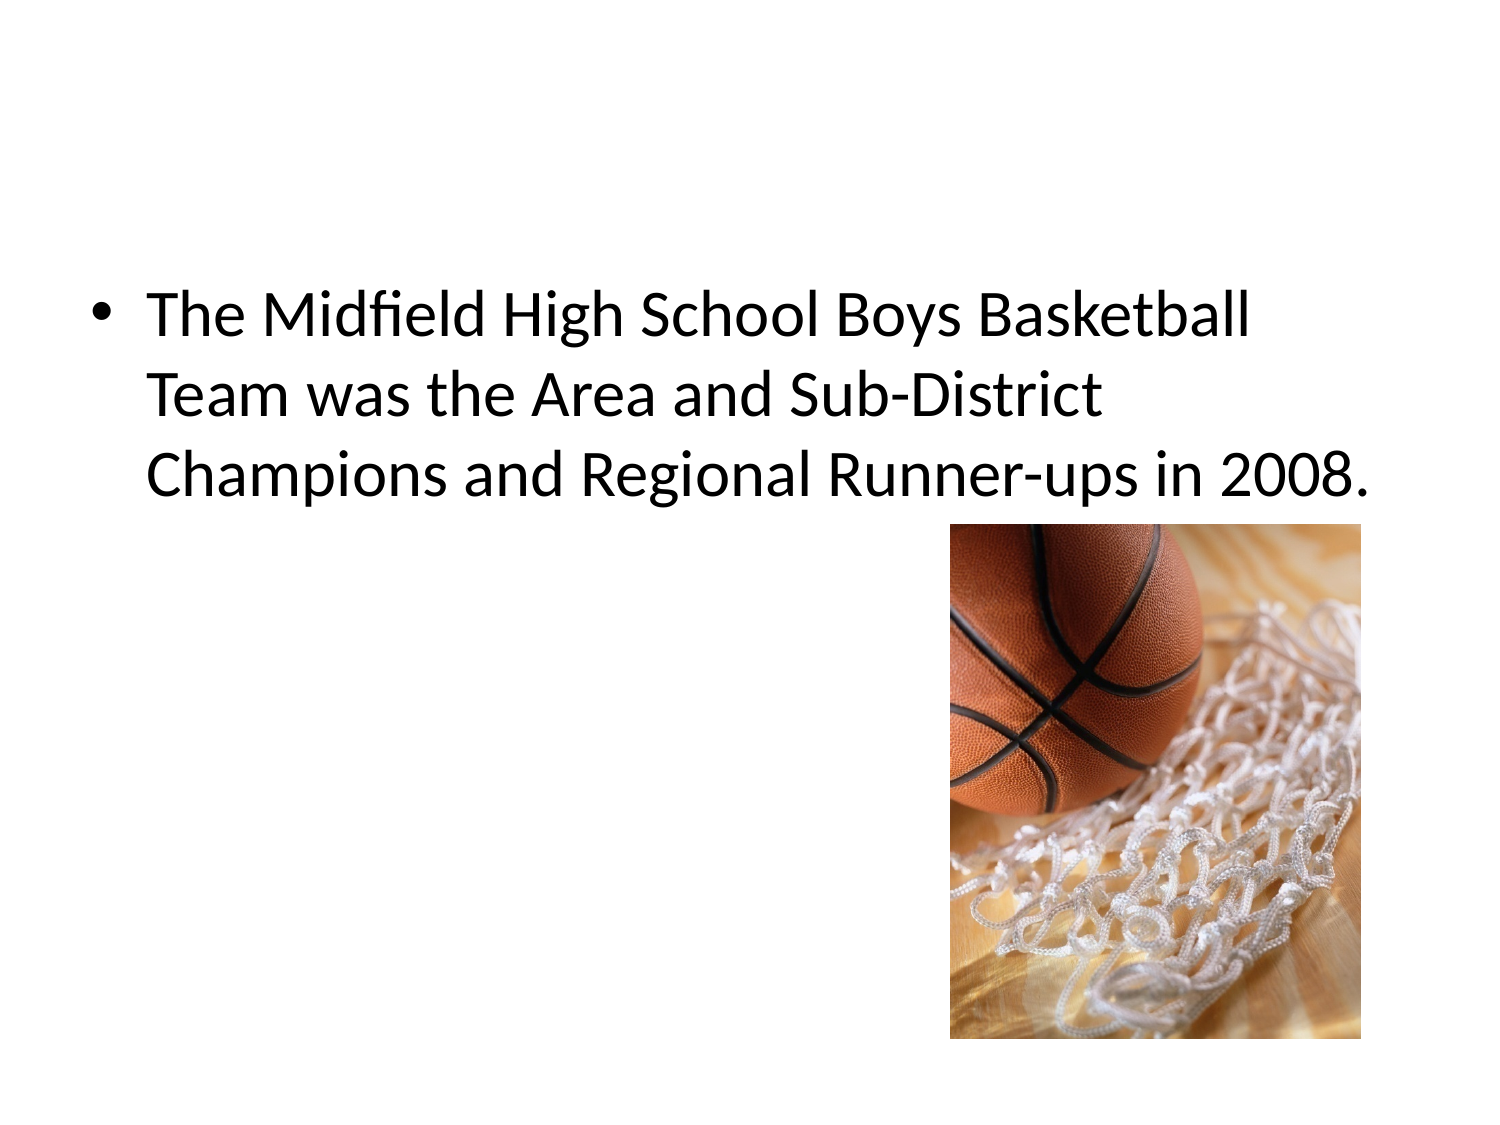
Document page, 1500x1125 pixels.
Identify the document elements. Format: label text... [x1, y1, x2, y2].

picture [949, 524, 1362, 1039]
list The Midfield High School Boys Basketball Team was the Area and Sub-District Champions and Regional Runner-ups in 2008. [75, 262, 1425, 1005]
